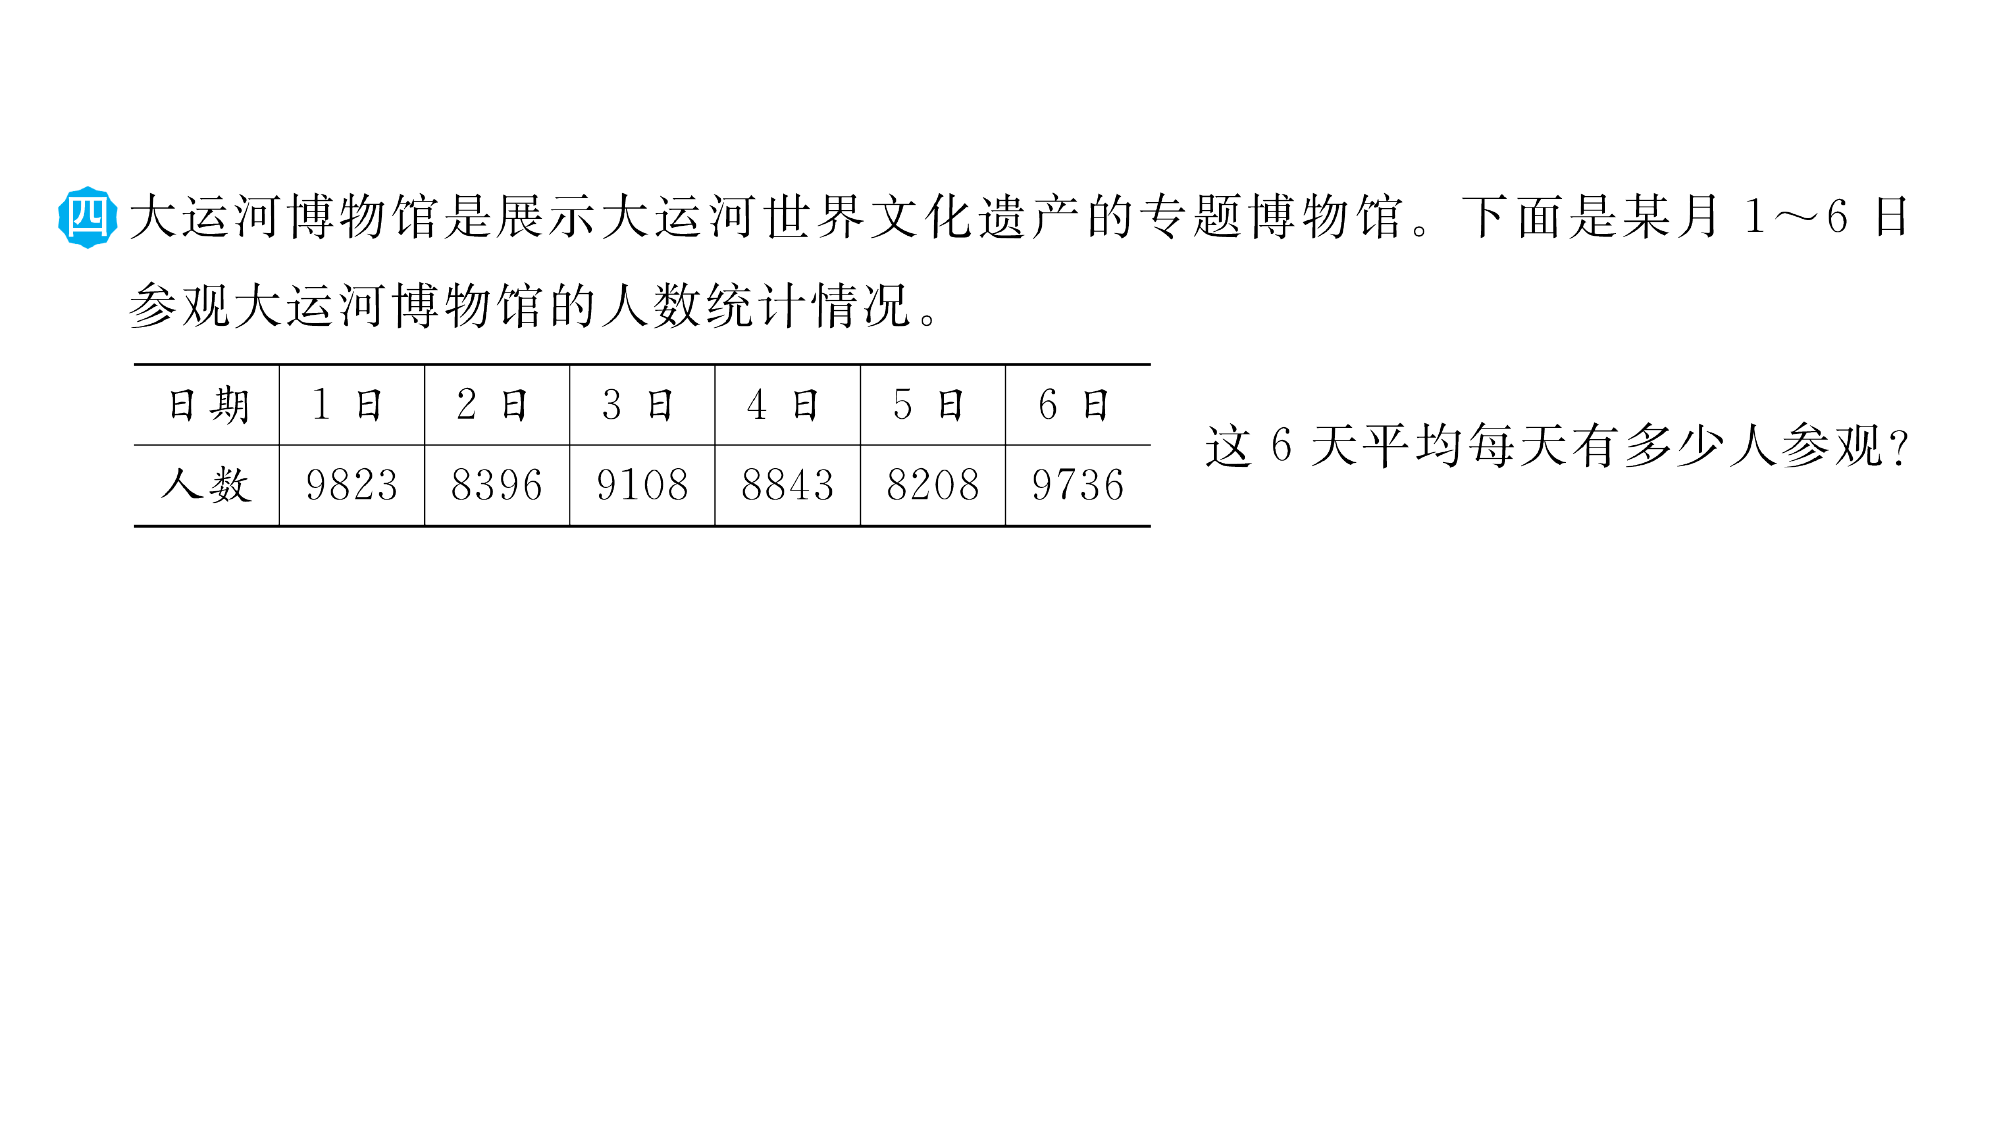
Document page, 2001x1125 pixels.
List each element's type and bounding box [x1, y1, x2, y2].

picture [54, 172, 1945, 793]
